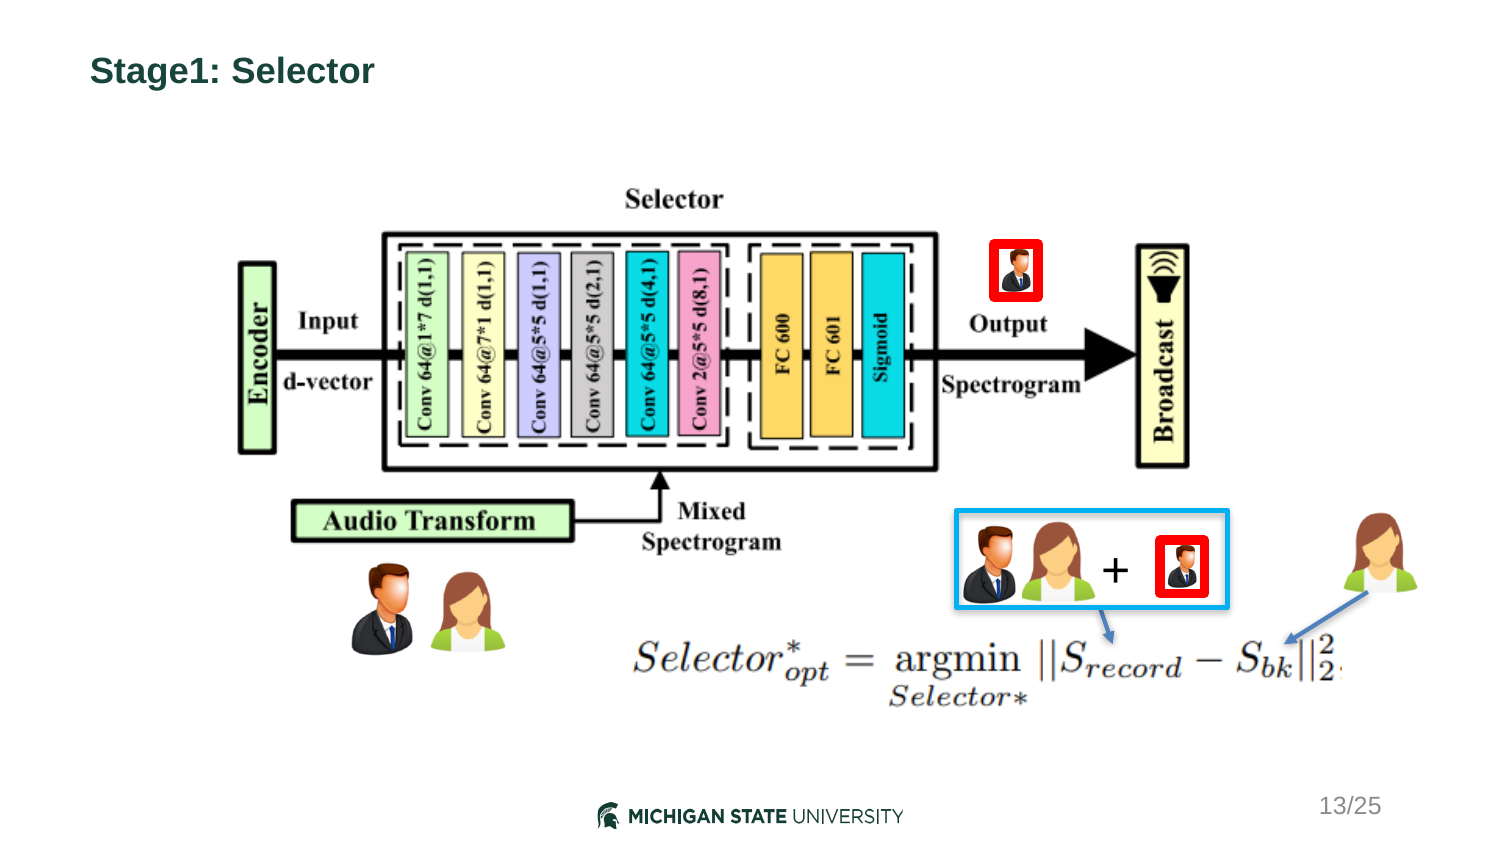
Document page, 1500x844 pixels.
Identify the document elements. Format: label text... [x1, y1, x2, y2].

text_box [1283, 591, 1369, 645]
picture [1337, 510, 1423, 599]
picture [611, 608, 1342, 728]
picture [201, 100, 1207, 658]
text_box [1106, 510, 1228, 607]
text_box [1099, 608, 1113, 645]
picture [425, 568, 511, 658]
slide_number 13/25 [1059, 782, 1397, 828]
picture [960, 514, 1207, 604]
title Stage1: Selector [75, 40, 1425, 100]
